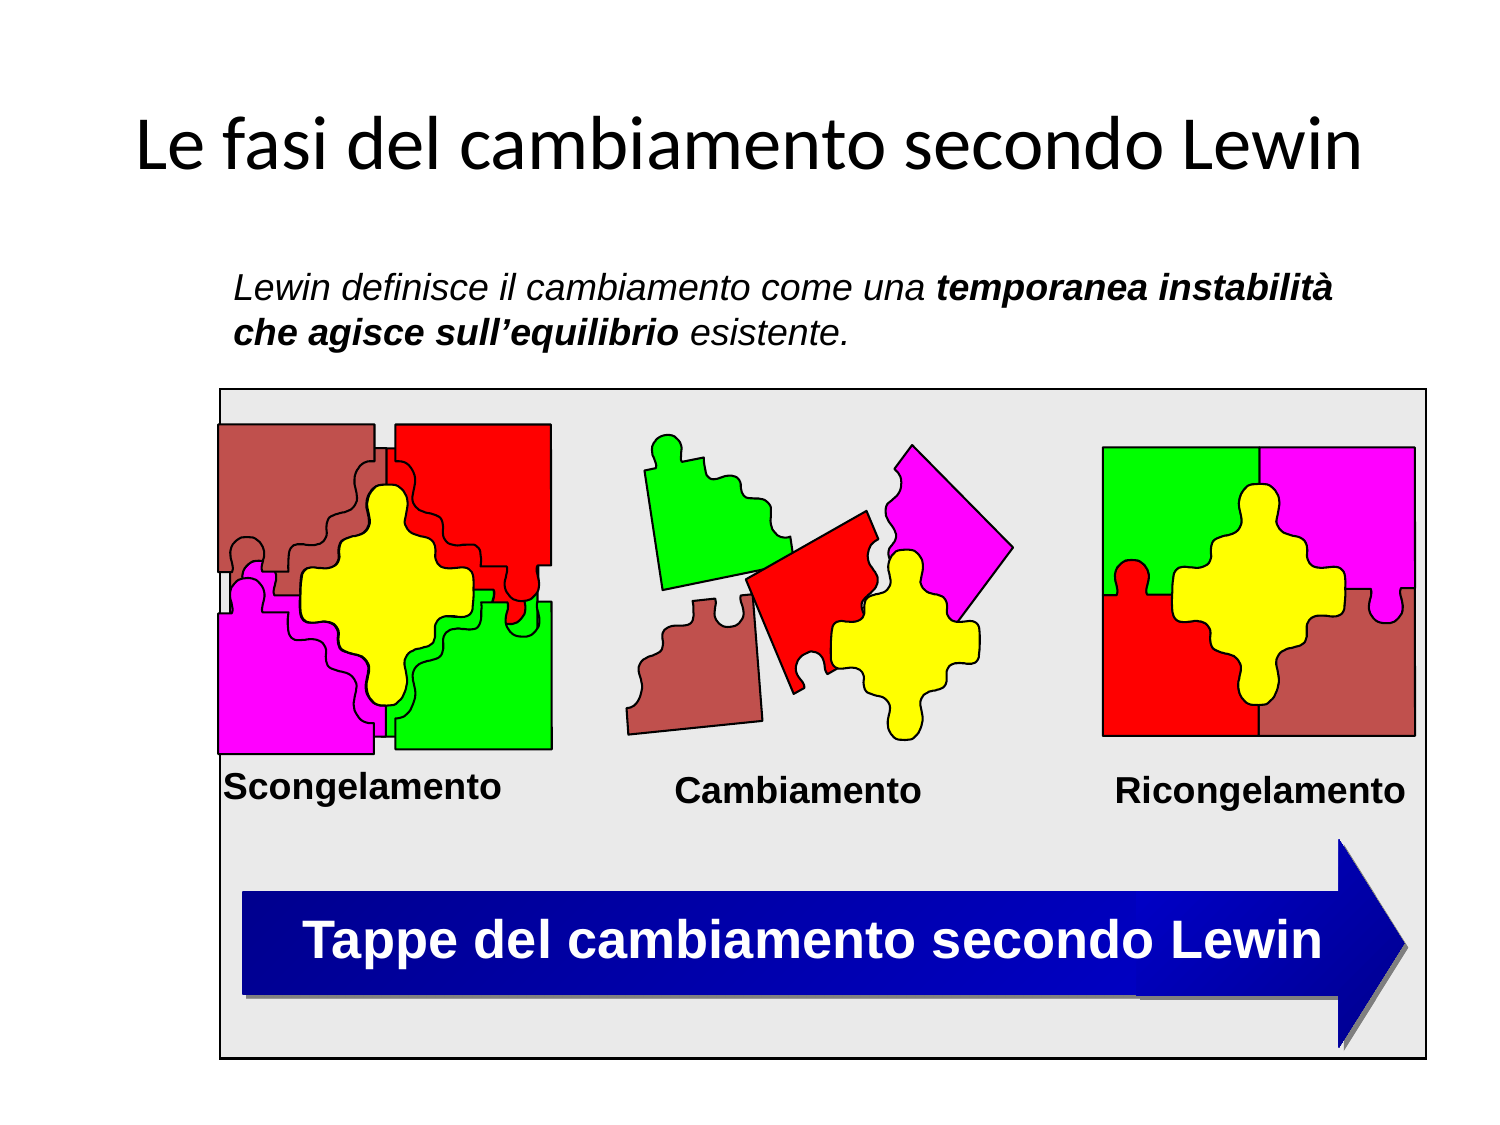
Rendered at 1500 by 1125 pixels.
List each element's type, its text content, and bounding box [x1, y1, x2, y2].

text_box Lewin definisce il cambiamento come una temporanea instabilità che agisce sull’equilibrio esistente. [218, 255, 1424, 361]
text_box [220, 389, 1427, 1059]
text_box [626, 434, 1014, 819]
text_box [217, 424, 553, 755]
text_box Scongelamento [207, 754, 518, 815]
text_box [242, 839, 1405, 1048]
title Le fasi del cambiamento secondo Lewin [74, 44, 1426, 233]
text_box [1097, 447, 1424, 819]
